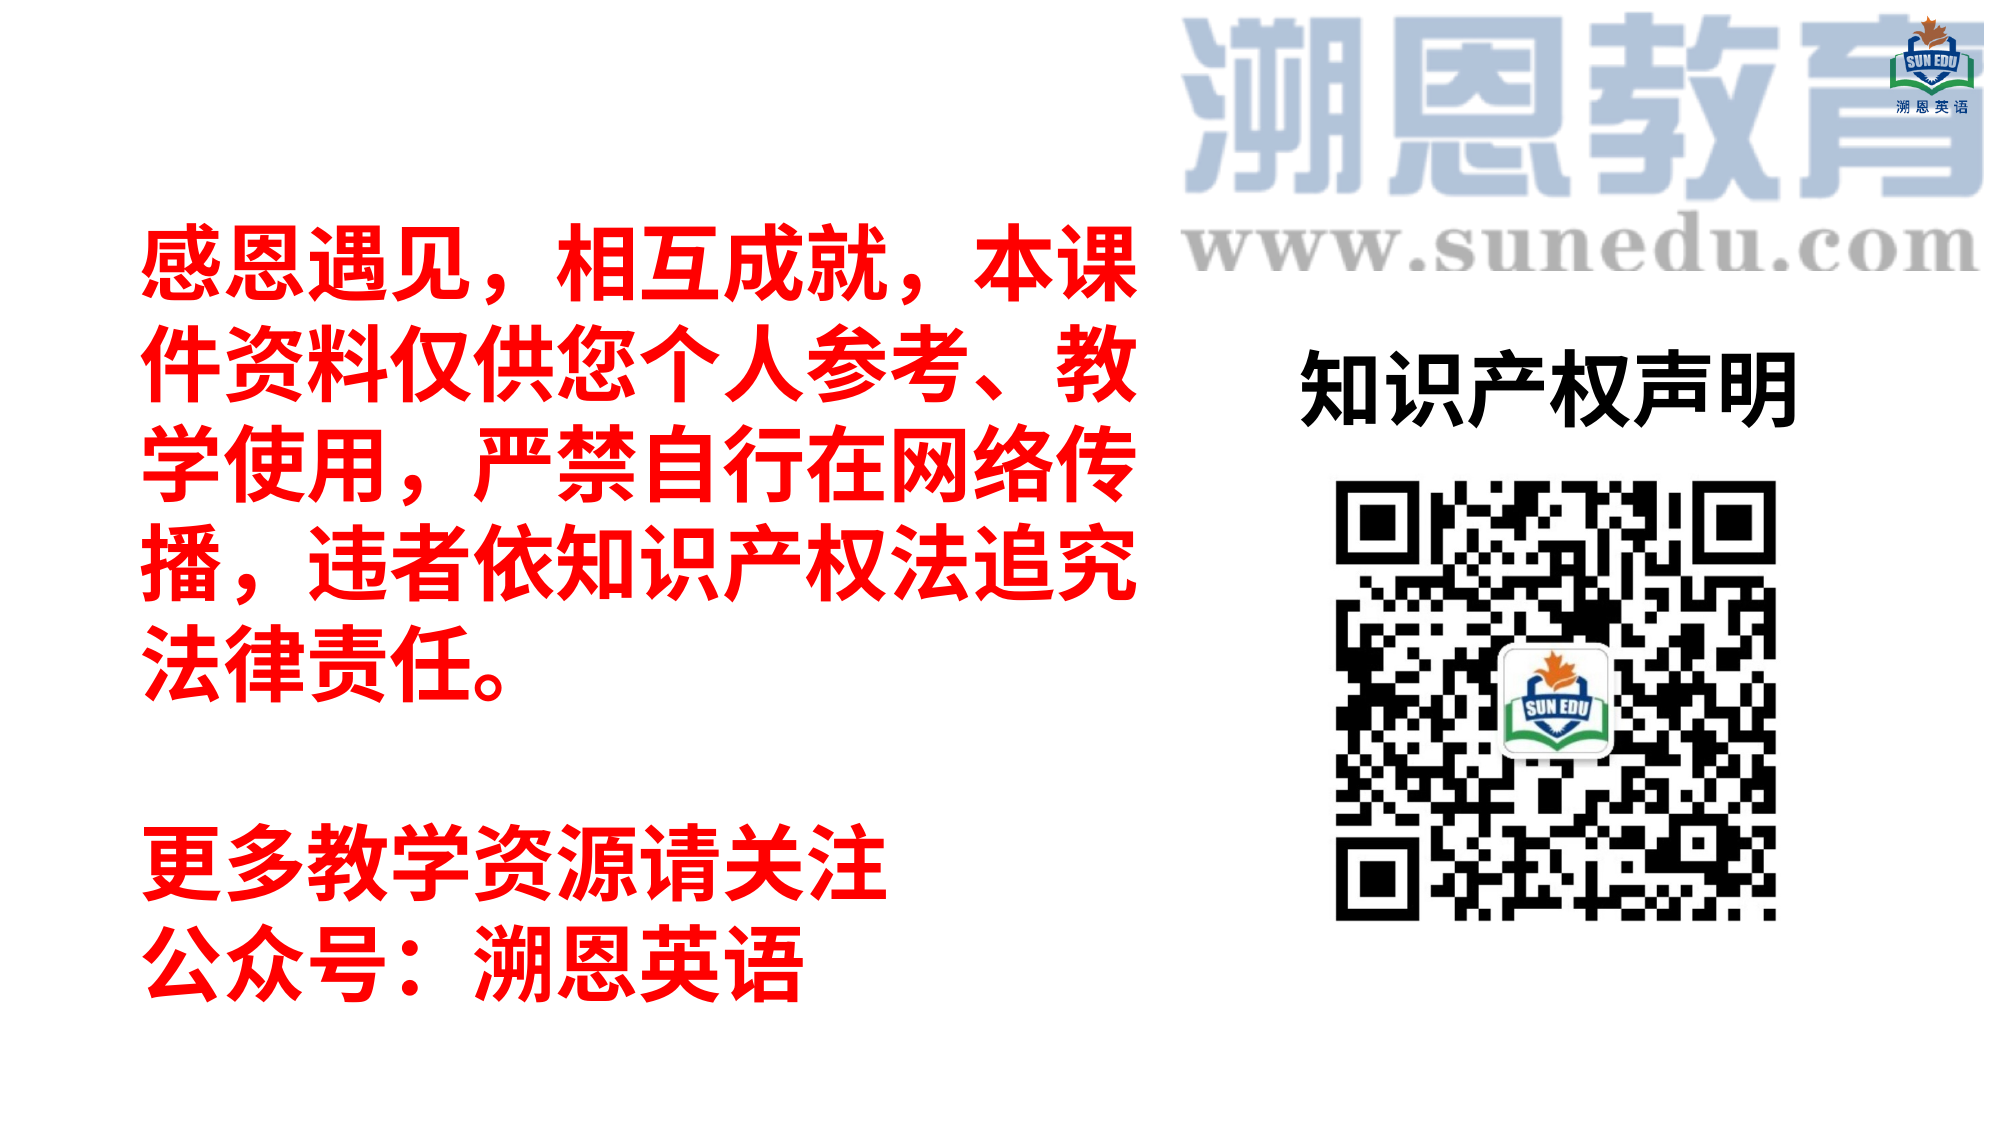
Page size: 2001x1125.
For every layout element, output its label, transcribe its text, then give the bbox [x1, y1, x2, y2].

picture [1178, 10, 1984, 271]
text_box 感恩遇见，相互成就，本课件资料仅供您个人参考、教学使用，严禁自行在网络传播，违者依知识产权法追究法律责任。 更多教学资源请关注 公众号：溯恩英语 [124, 204, 1198, 1019]
picture [1300, 445, 1811, 956]
text_box 知识产权声明 [1285, 329, 1877, 445]
